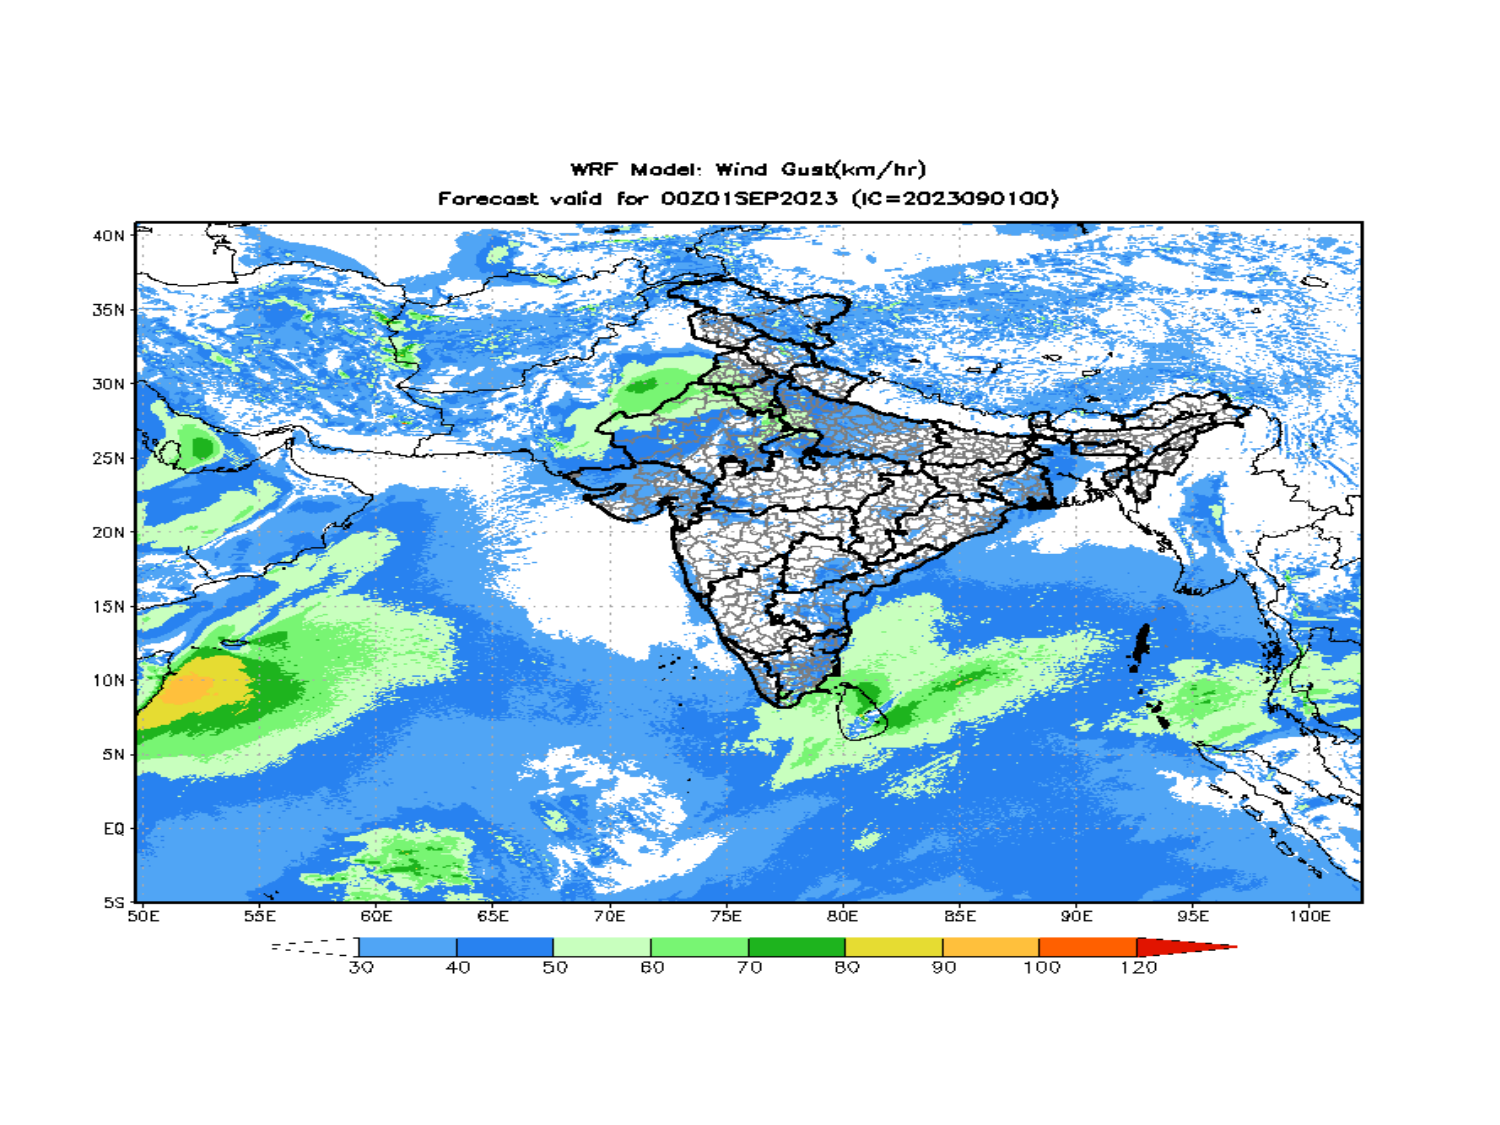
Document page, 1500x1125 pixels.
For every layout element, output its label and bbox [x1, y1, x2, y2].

picture [74, 149, 1426, 976]
